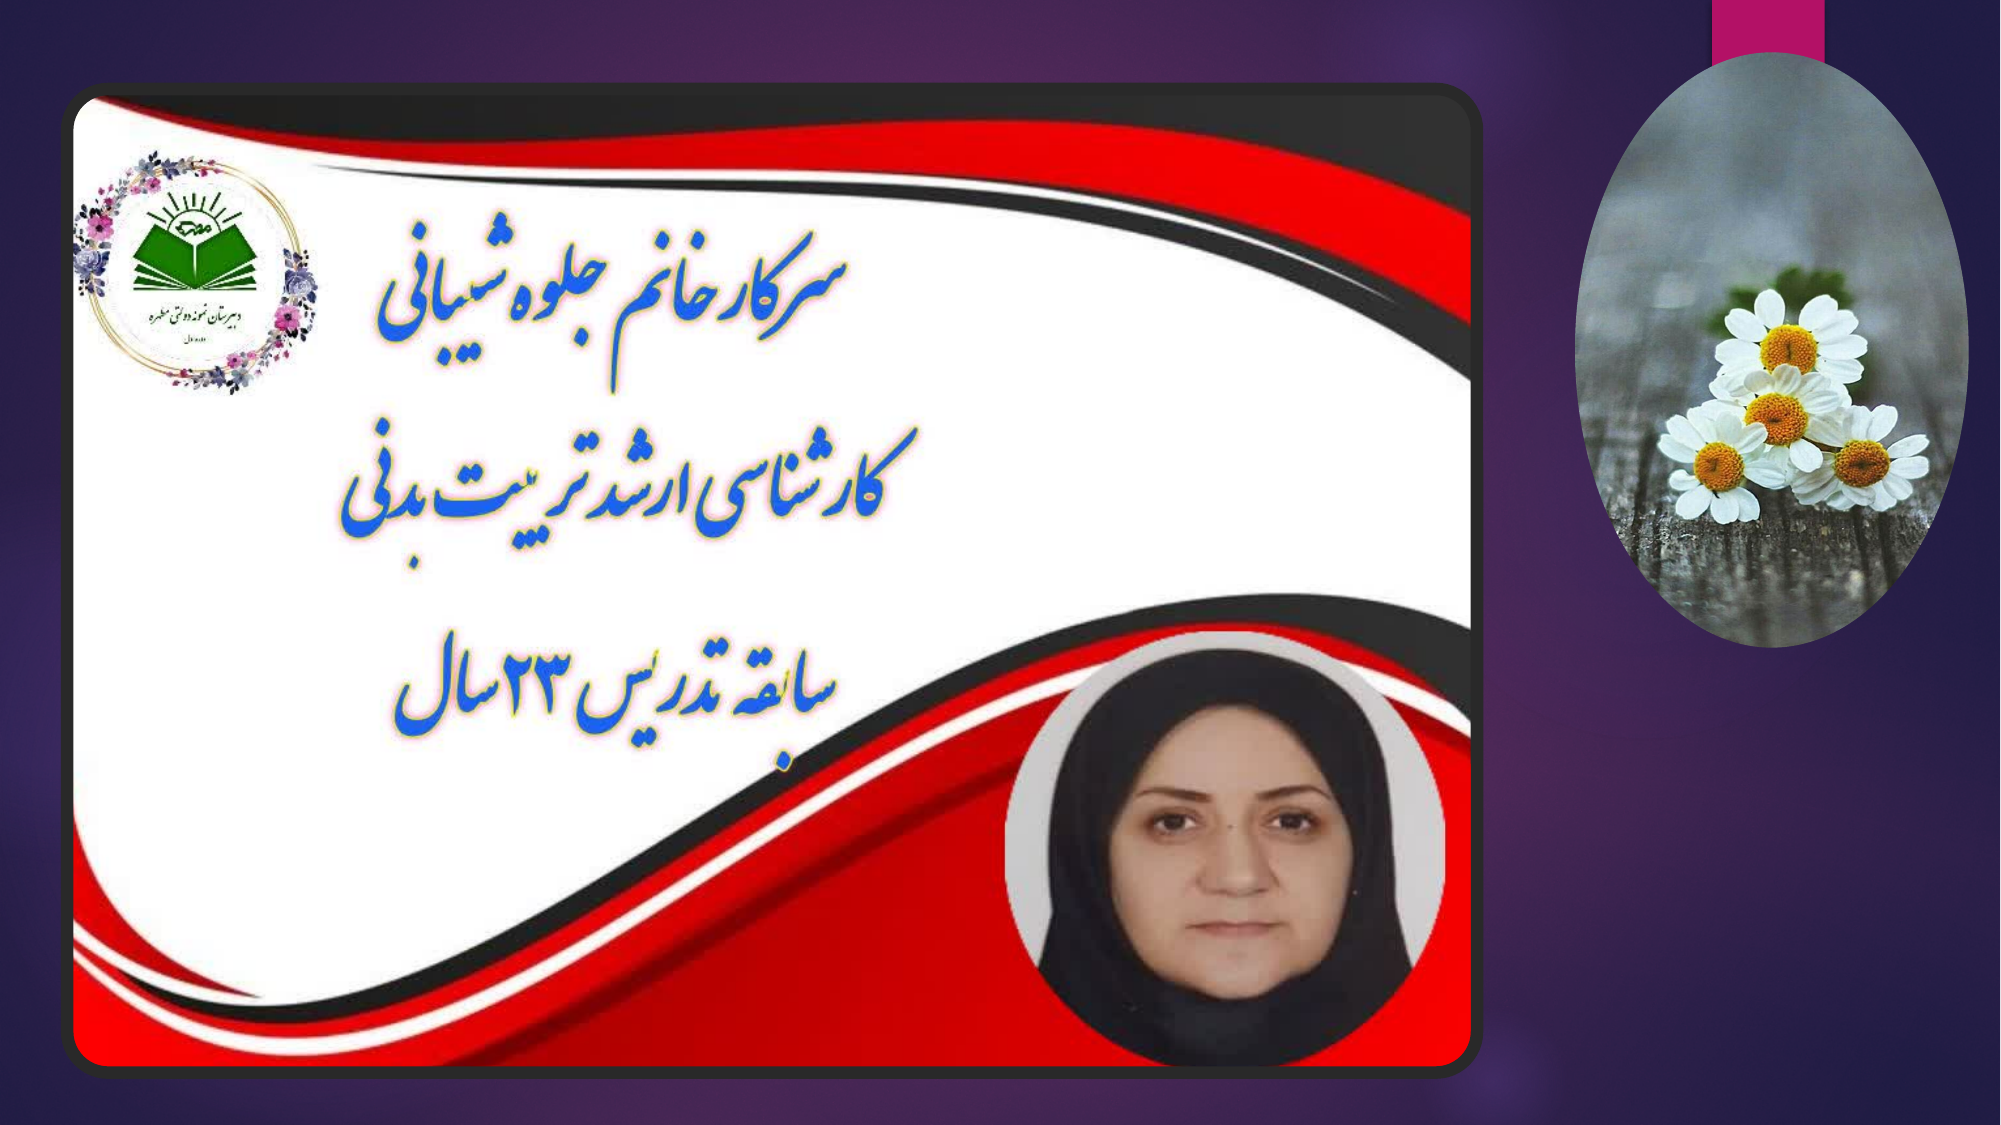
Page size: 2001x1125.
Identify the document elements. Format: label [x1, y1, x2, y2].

text_box [1573, 50, 1971, 650]
picture [0, 0, 1576, 1125]
